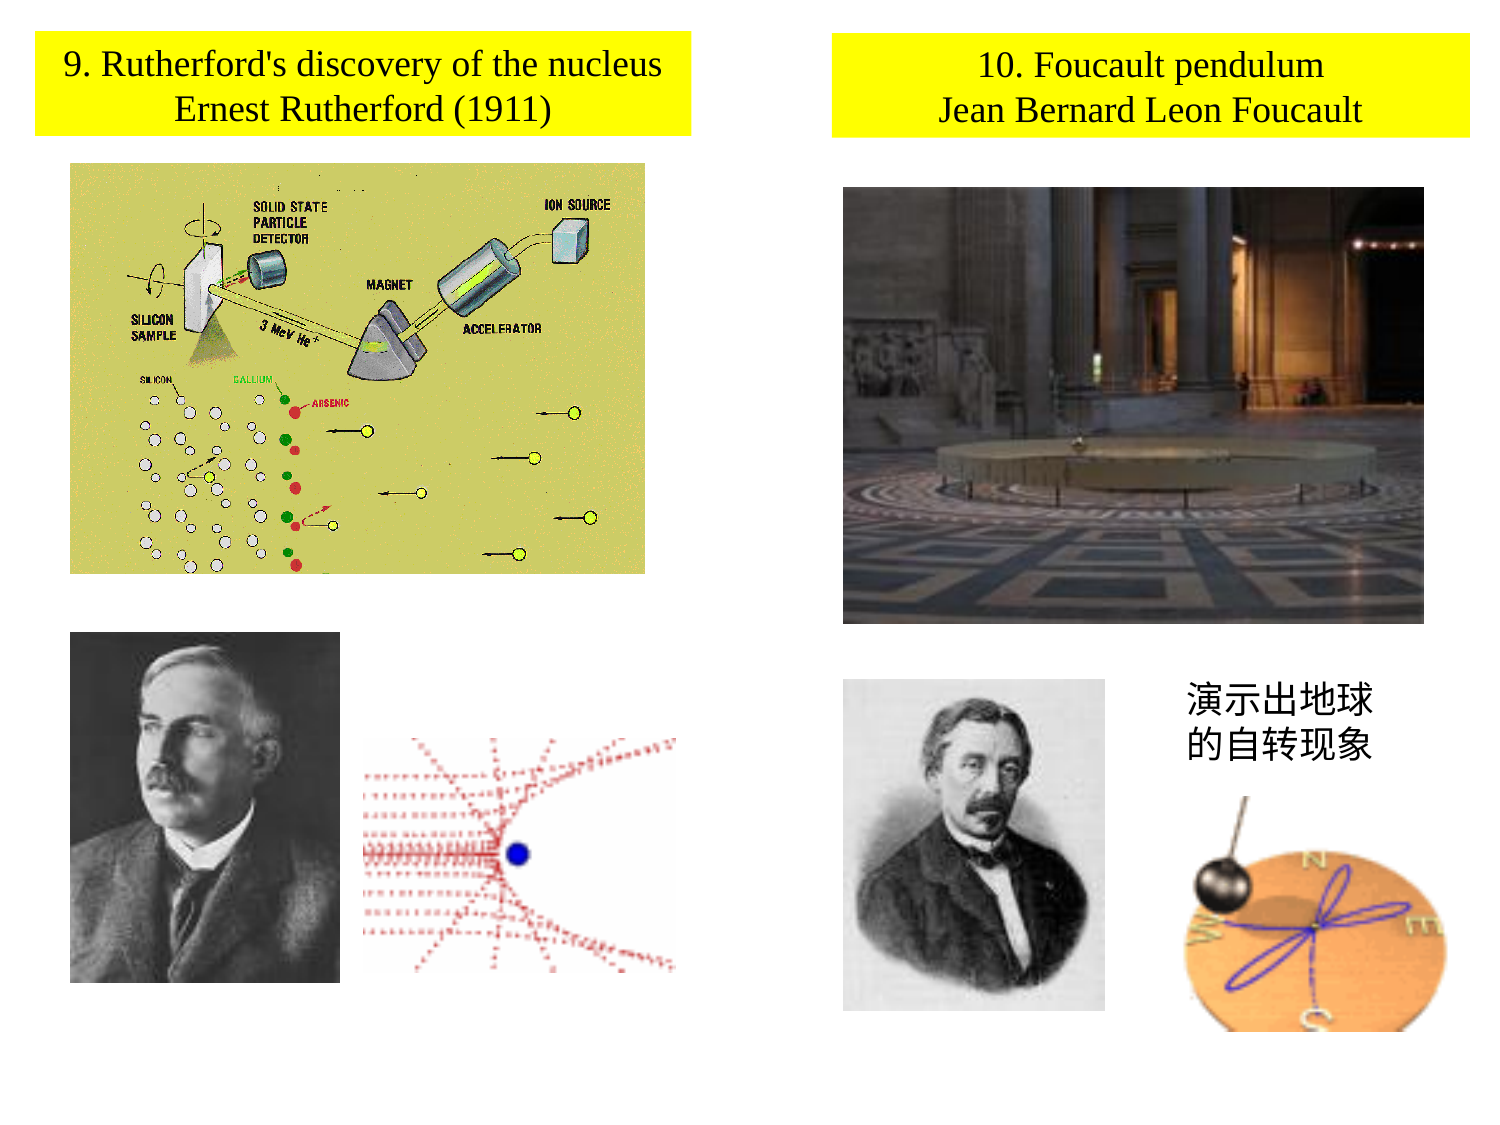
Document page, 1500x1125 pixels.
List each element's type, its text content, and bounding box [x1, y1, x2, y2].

text_box 9. Rutherford's discovery of the nucleus Ernest Rutherford (1911) [35, 31, 692, 136]
picture [843, 679, 1105, 1011]
text_box 10. Foucault pendulum Jean Bernard Leon Foucault [831, 33, 1470, 138]
picture [70, 632, 340, 984]
text_box 演示出地球的自转现象 [1171, 668, 1391, 774]
picture [362, 738, 676, 973]
picture [1159, 796, 1473, 1032]
picture [70, 163, 645, 574]
picture [843, 187, 1424, 624]
